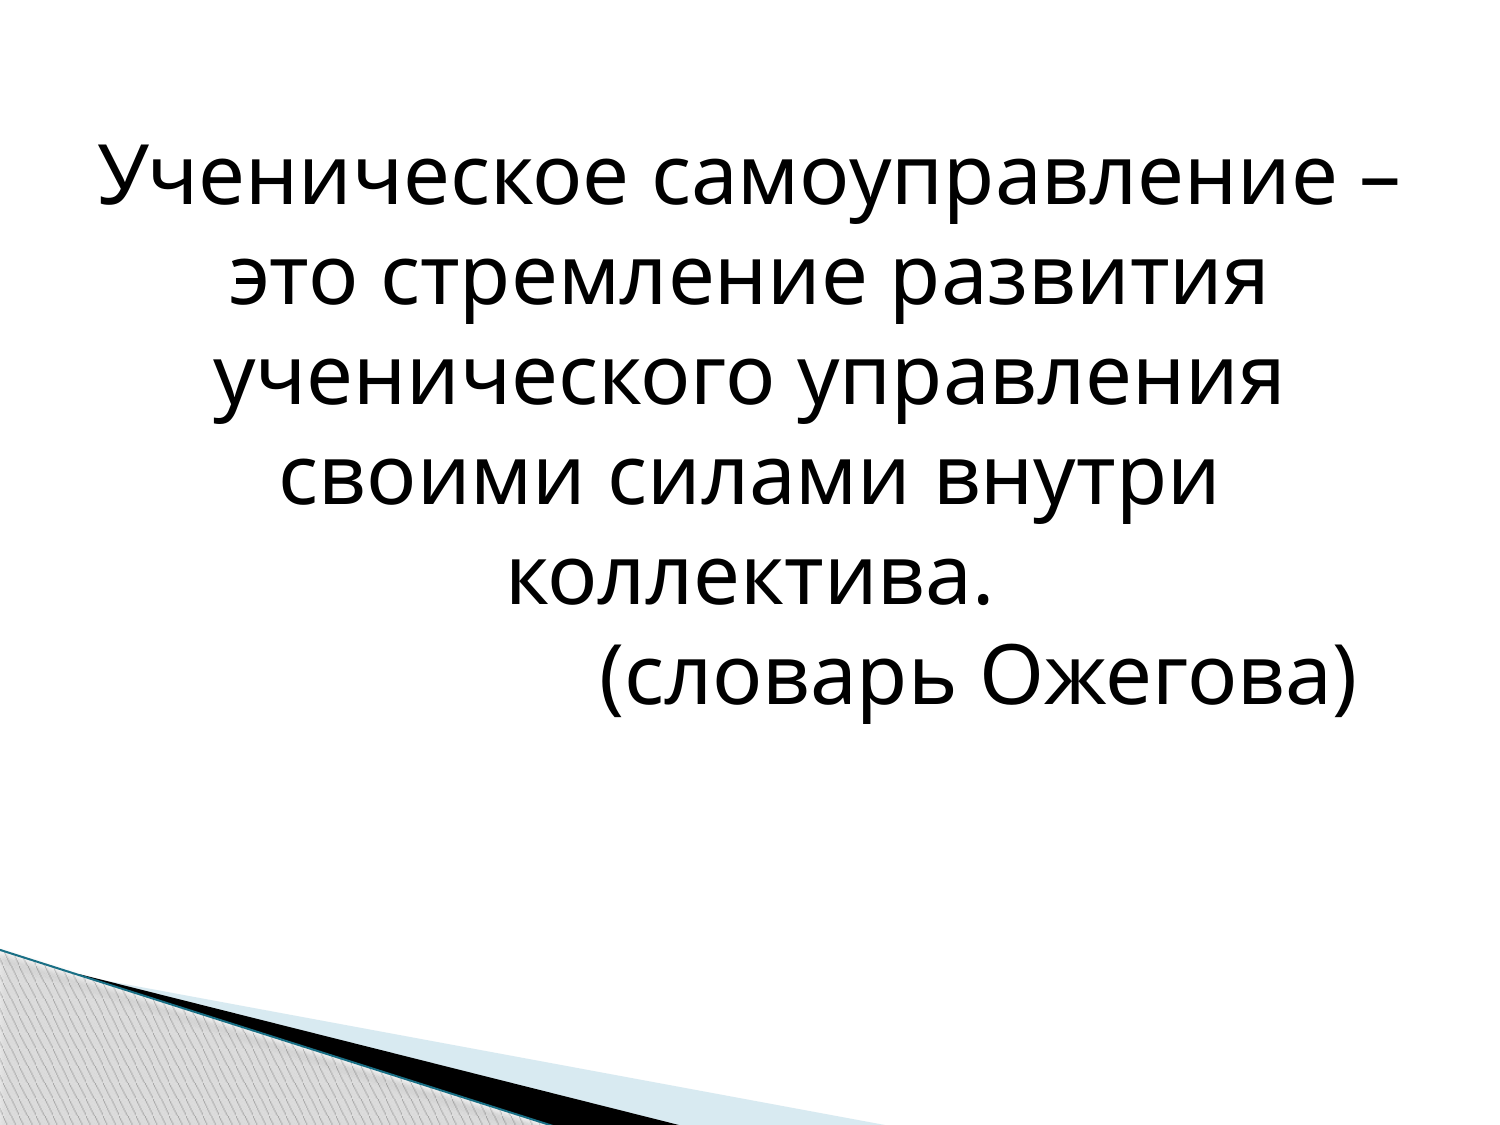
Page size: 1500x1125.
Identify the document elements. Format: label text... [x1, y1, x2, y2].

text_box Ученическое самоуправление – это стремление развития ученического управления своими силами внутри коллектива. (словарь Ожегова) [64, 113, 1436, 929]
